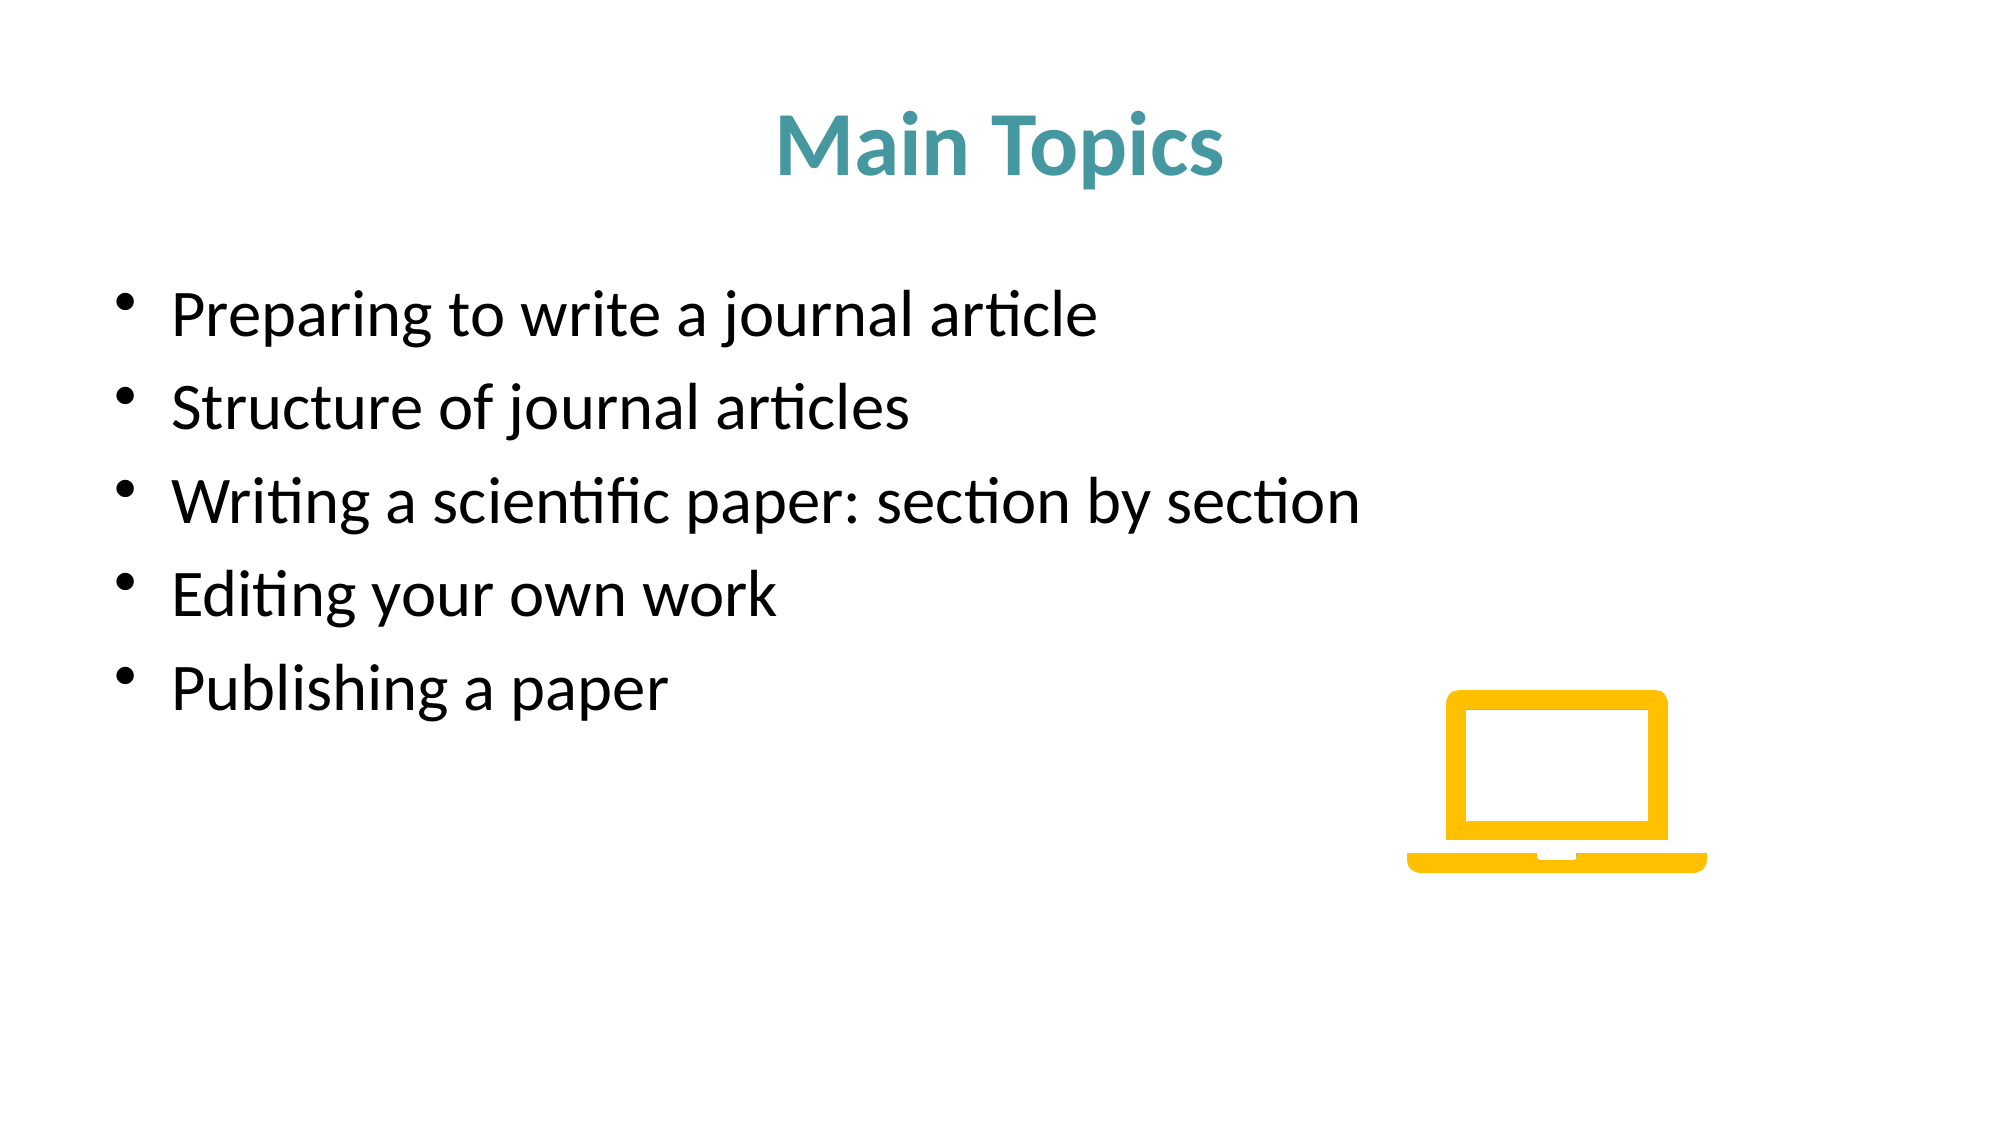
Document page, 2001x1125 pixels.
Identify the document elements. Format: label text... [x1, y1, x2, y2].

title Main Topics [99, 45, 1900, 233]
picture [1399, 624, 1713, 938]
list Preparing to write a journal article Structure of journal articles Writing a scientific paper: section by section Editing your own work Publishing a paper [99, 262, 1900, 1005]
